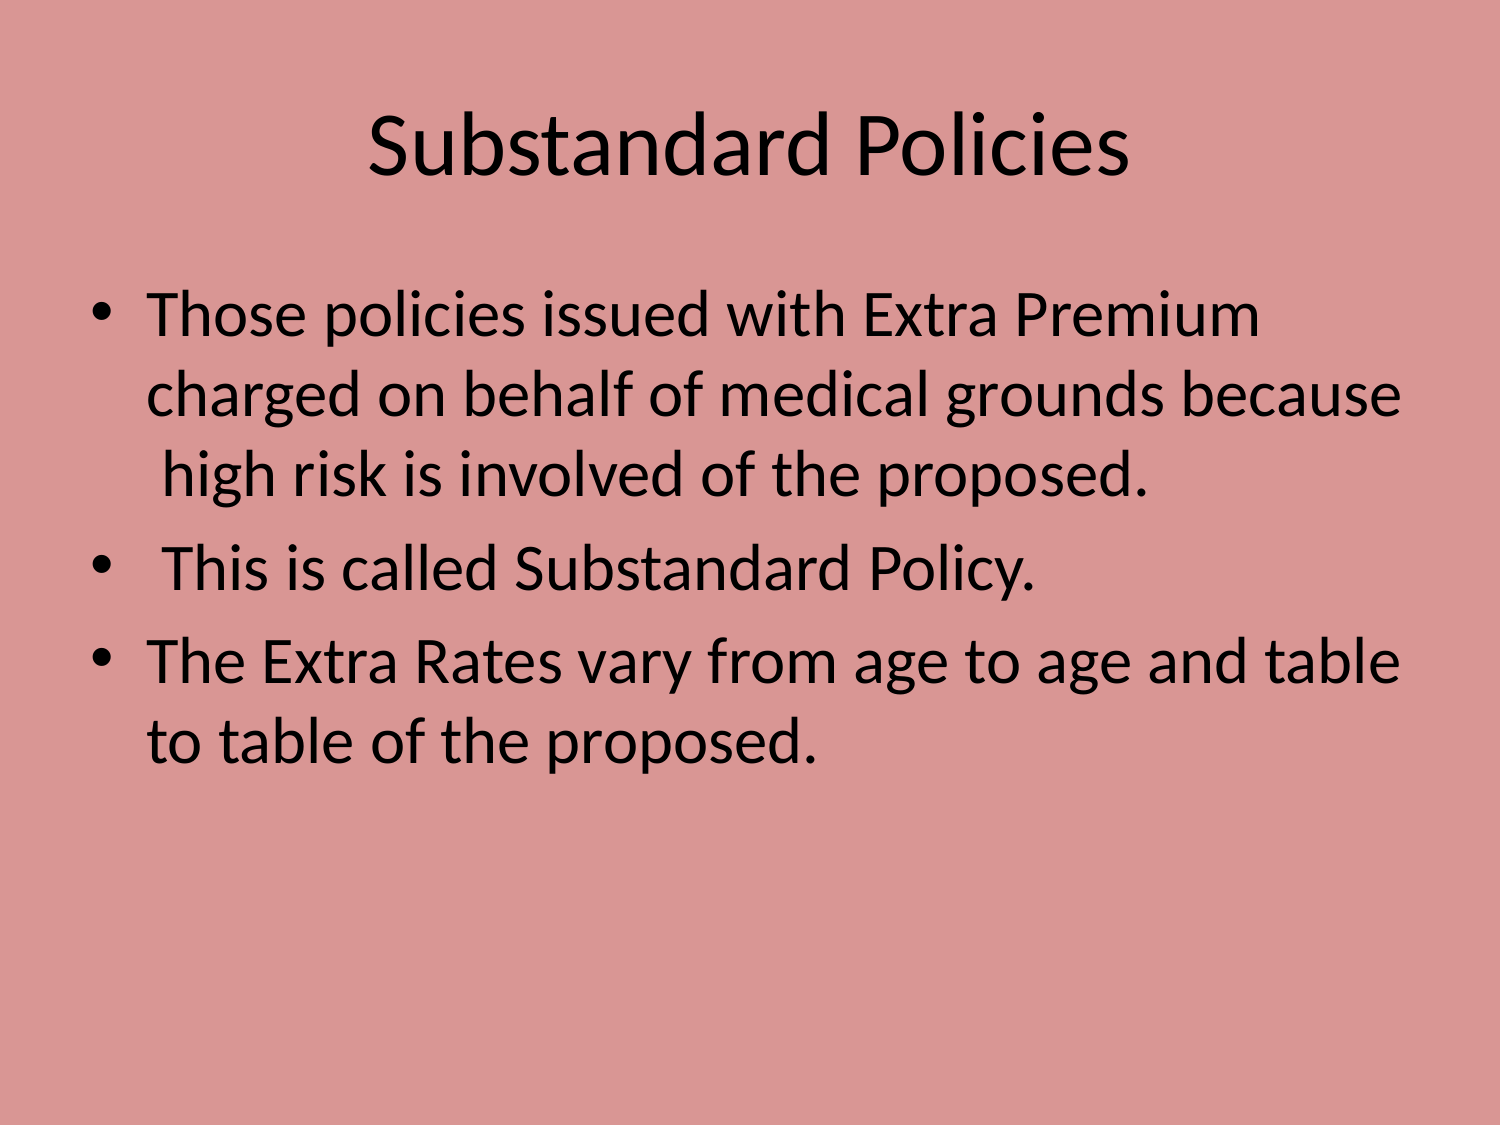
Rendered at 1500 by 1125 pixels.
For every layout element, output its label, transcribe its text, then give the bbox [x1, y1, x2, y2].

title Substandard Policies [75, 45, 1425, 233]
list Those policies issued with Extra Premium charged on behalf of medical grounds because high risk is involved of the proposed. This is called Substandard Policy. The Extra Rates vary from age to age and table to table of the proposed. [75, 262, 1425, 1005]
